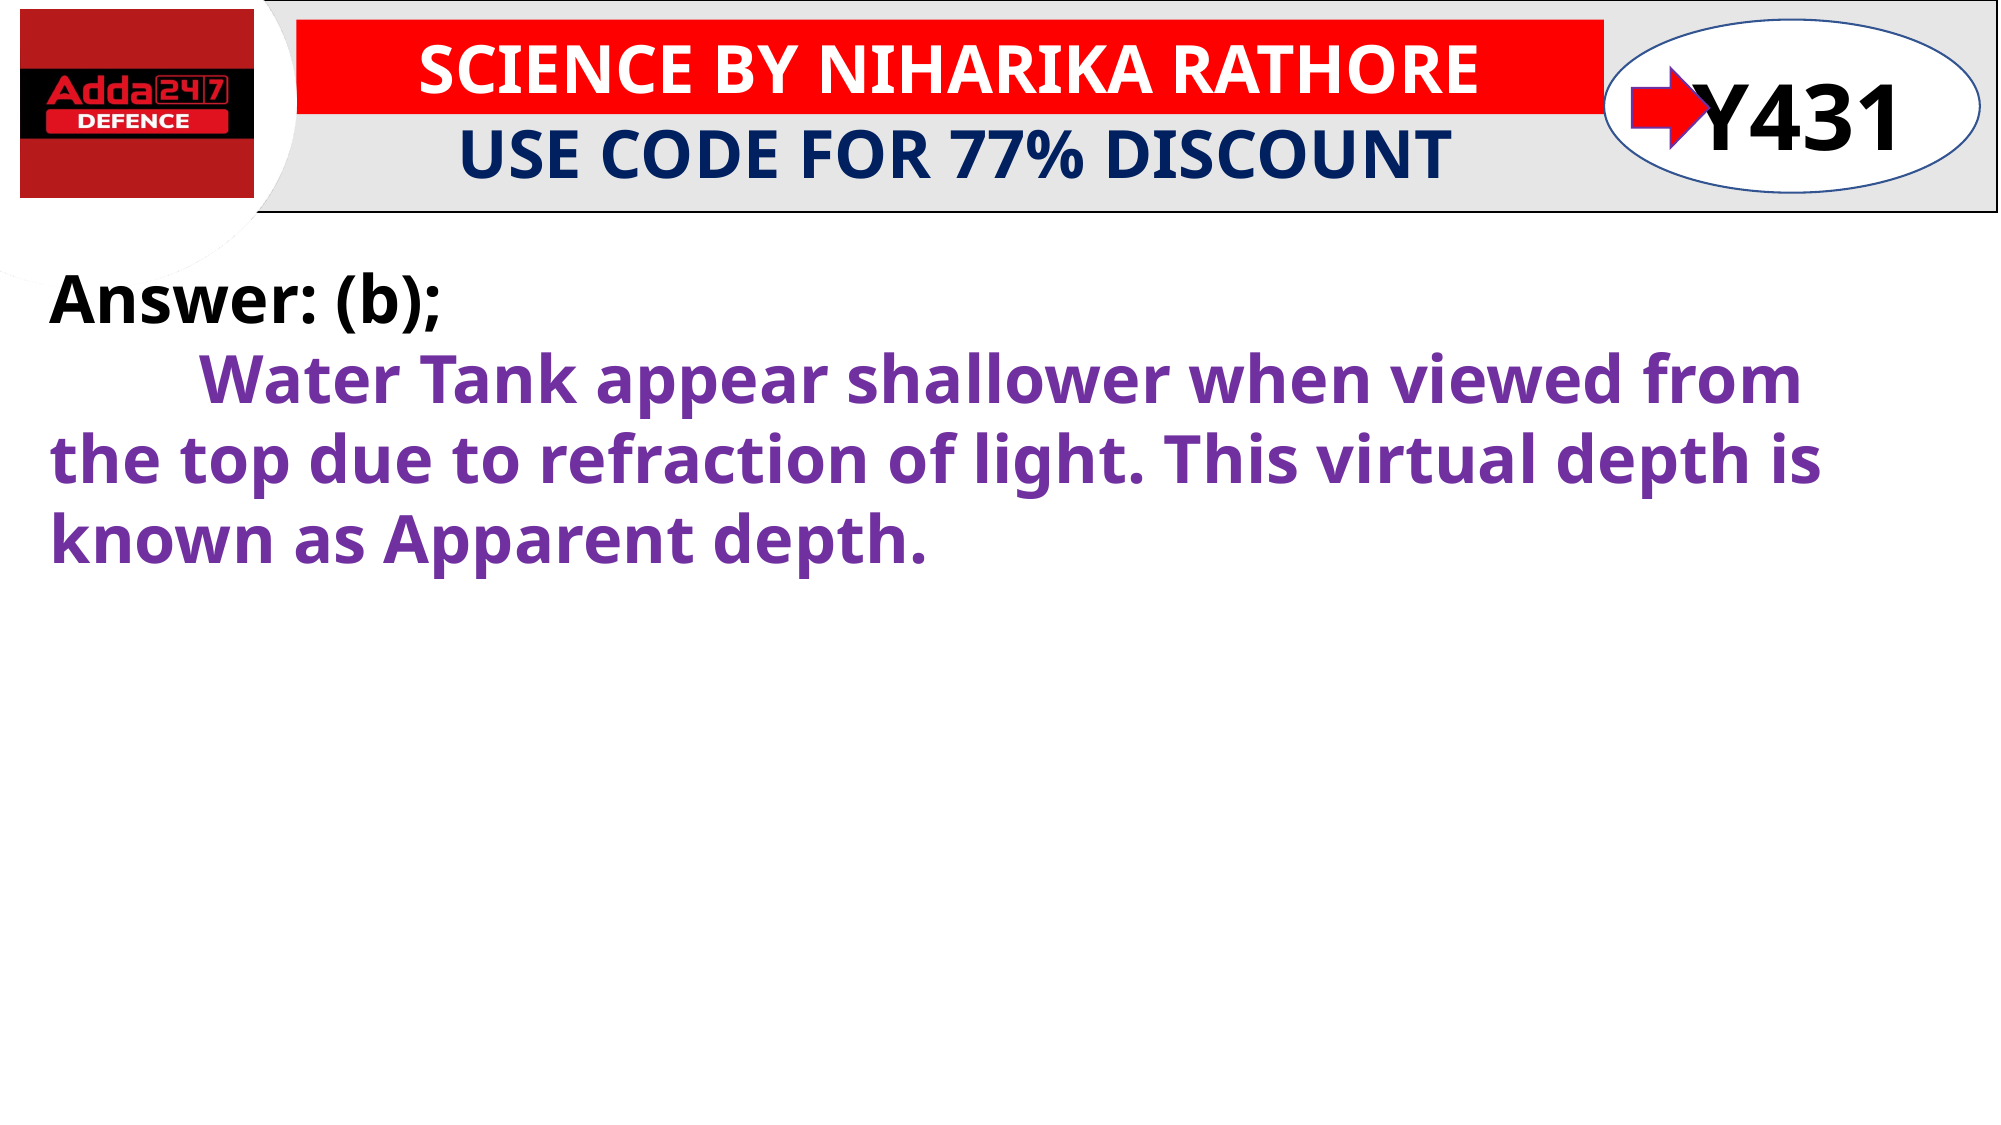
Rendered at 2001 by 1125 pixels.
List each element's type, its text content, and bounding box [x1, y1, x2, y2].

picture [0, 0, 297, 289]
text_box SCIENCE BY NIHARIKA RATHORE [297, 19, 1604, 115]
text_box [297, 0, 1998, 93]
text_box [1680, 177, 1904, 194]
text_box [1630, 65, 1711, 151]
text_box Answer: (b); Water Tank appear shallower when viewed from the top due to refraction of light. This virtual depth is known as Apparent depth. [35, 249, 1874, 584]
text_box [297, 115, 1998, 213]
text_box USE CODE FOR 77% DISCOUNT [297, 104, 1601, 199]
text_box Y431 [1606, 51, 2000, 177]
text_box [1644, 18, 1939, 51]
